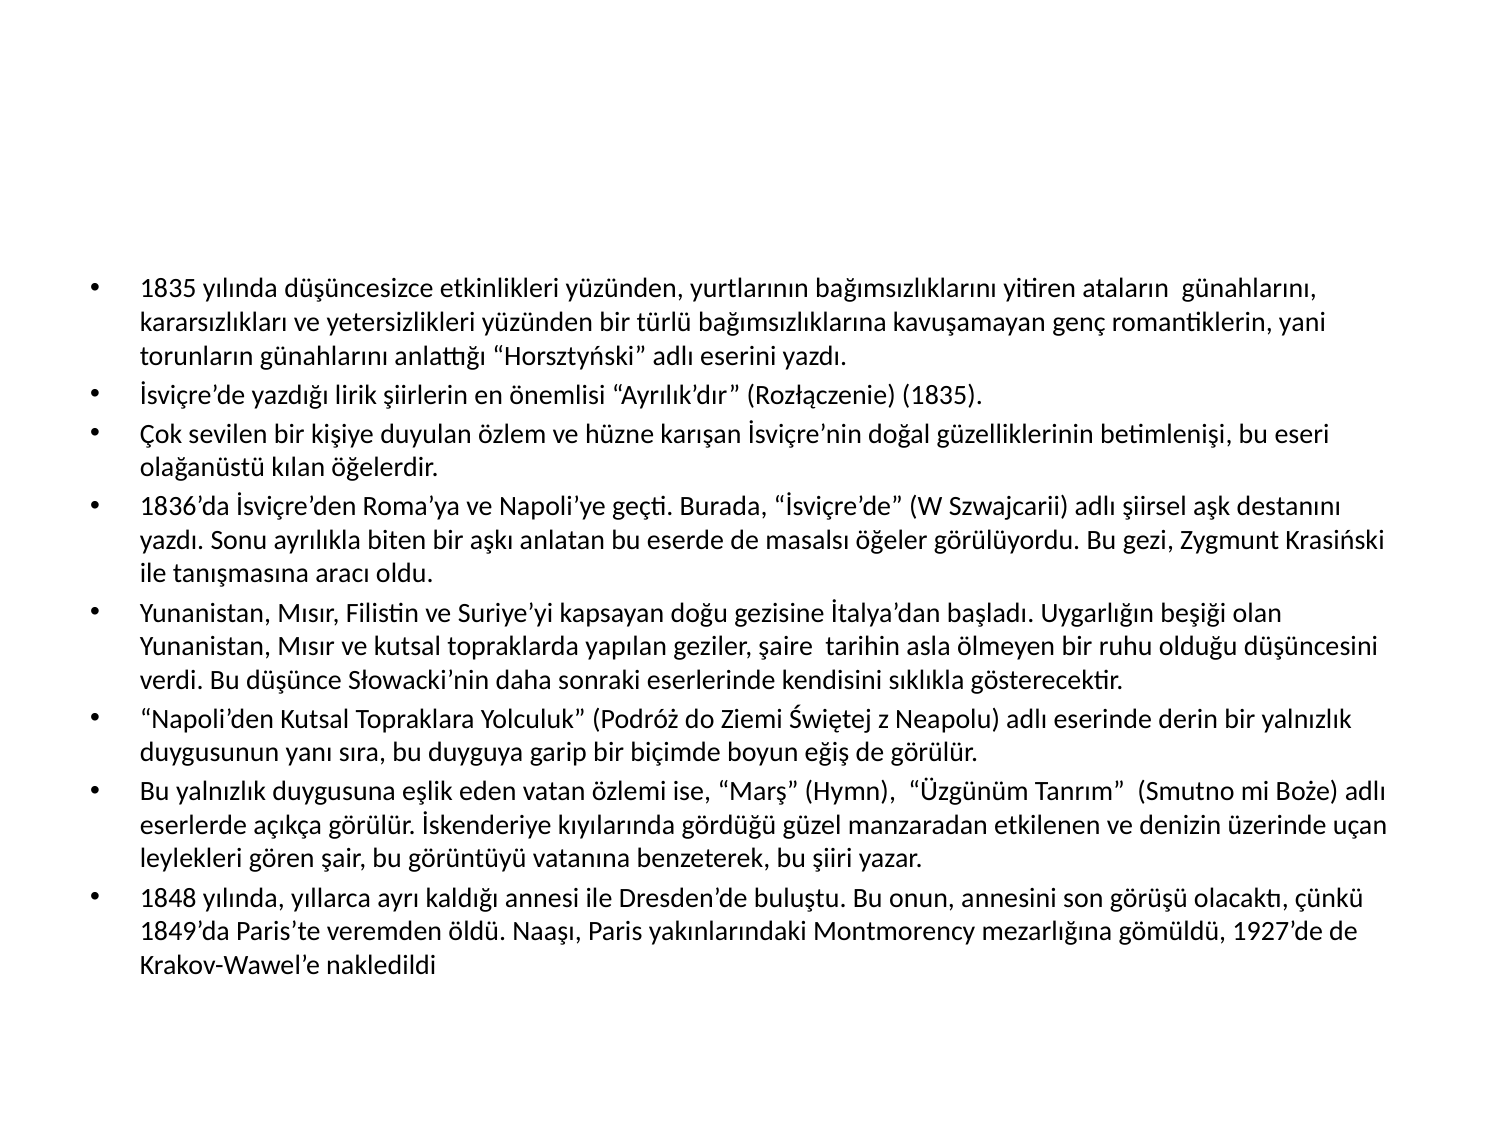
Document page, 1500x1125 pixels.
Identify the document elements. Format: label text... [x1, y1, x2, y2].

list 1835 yılında düşüncesizce etkinlikleri yüzünden, yurtlarının bağımsızlıklarını yitiren ataların günahlarını, kararsızlıkları ve yetersizlikleri yüzünden bir türlü bağımsızlıklarına kavuşamayan genç romantiklerin, yani torunların günahlarını anlattığı “Horsztyński” adlı eserini yazdı. İsviçre’de yazdığı lirik şiirlerin en önemlisi “Ayrılık’dır” (Rozłączenie) (1835). Çok sevilen bir kişiye duyulan özlem ve hüzne karışan İsviçre’nin doğal güzelliklerinin betimlenişi, bu eseri olağanüstü kılan öğelerdir. 1836’da İsviçre’den Roma’ya ve Napoli’ye geçti. Burada, “İsviçre’de” (W Szwajcarii) adlı şiirsel aşk destanını yazdı. Sonu ayrılıkla biten bir aşkı anlatan bu eserde de masalsı öğeler görülüyordu. Bu gezi, Zygmunt Krasiński ile tanışmasına aracı oldu. Yunanistan, Mısır, Filistin ve Suriye’yi kapsayan doğu gezisine İtalya’dan başladı. Uygarlığın beşiği olan Yunanistan, Mısır ve kutsal topraklarda yapılan geziler, şaire tarihin asla ölmeyen bir ruhu olduğu düşüncesini verdi. Bu düşünce Słowacki’nin daha sonraki eserlerinde kendisini sıklıkla gösterecektir. “Napoli’den Kutsal Topraklara Yolculuk” (Podróż do Ziemi Świętej z Neapolu) adlı eserinde derin bir yalnızlık duygusunun yanı sıra, bu duyguya garip bir biçimde boyun eğiş de görülür. Bu yalnızlık duygusuna eşlik eden vatan özlemi ise, “Marş” (Hymn), “Üzgünüm Tanrım” (Smutno mi Boże) adlı eserlerde açıkça görülür. İskenderiye kıyılarında gördüğü güzel manzaradan etkilenen ve denizin üzerinde uçan leylekleri gören şair, bu görüntüyü vatanına benzeterek, bu şiiri yazar. 1848 yılında, yıllarca ayrı kaldığı annesi ile Dresden’de buluştu. Bu onun, annesini son görüşü olacaktı, çünkü 1849’da Paris’te veremden öldü. Naaşı, Paris yakınlarındaki Montmorency mezarlığına gömüldü, 1927’de de Krakov-Wawel’e nakledildi [75, 262, 1425, 1005]
